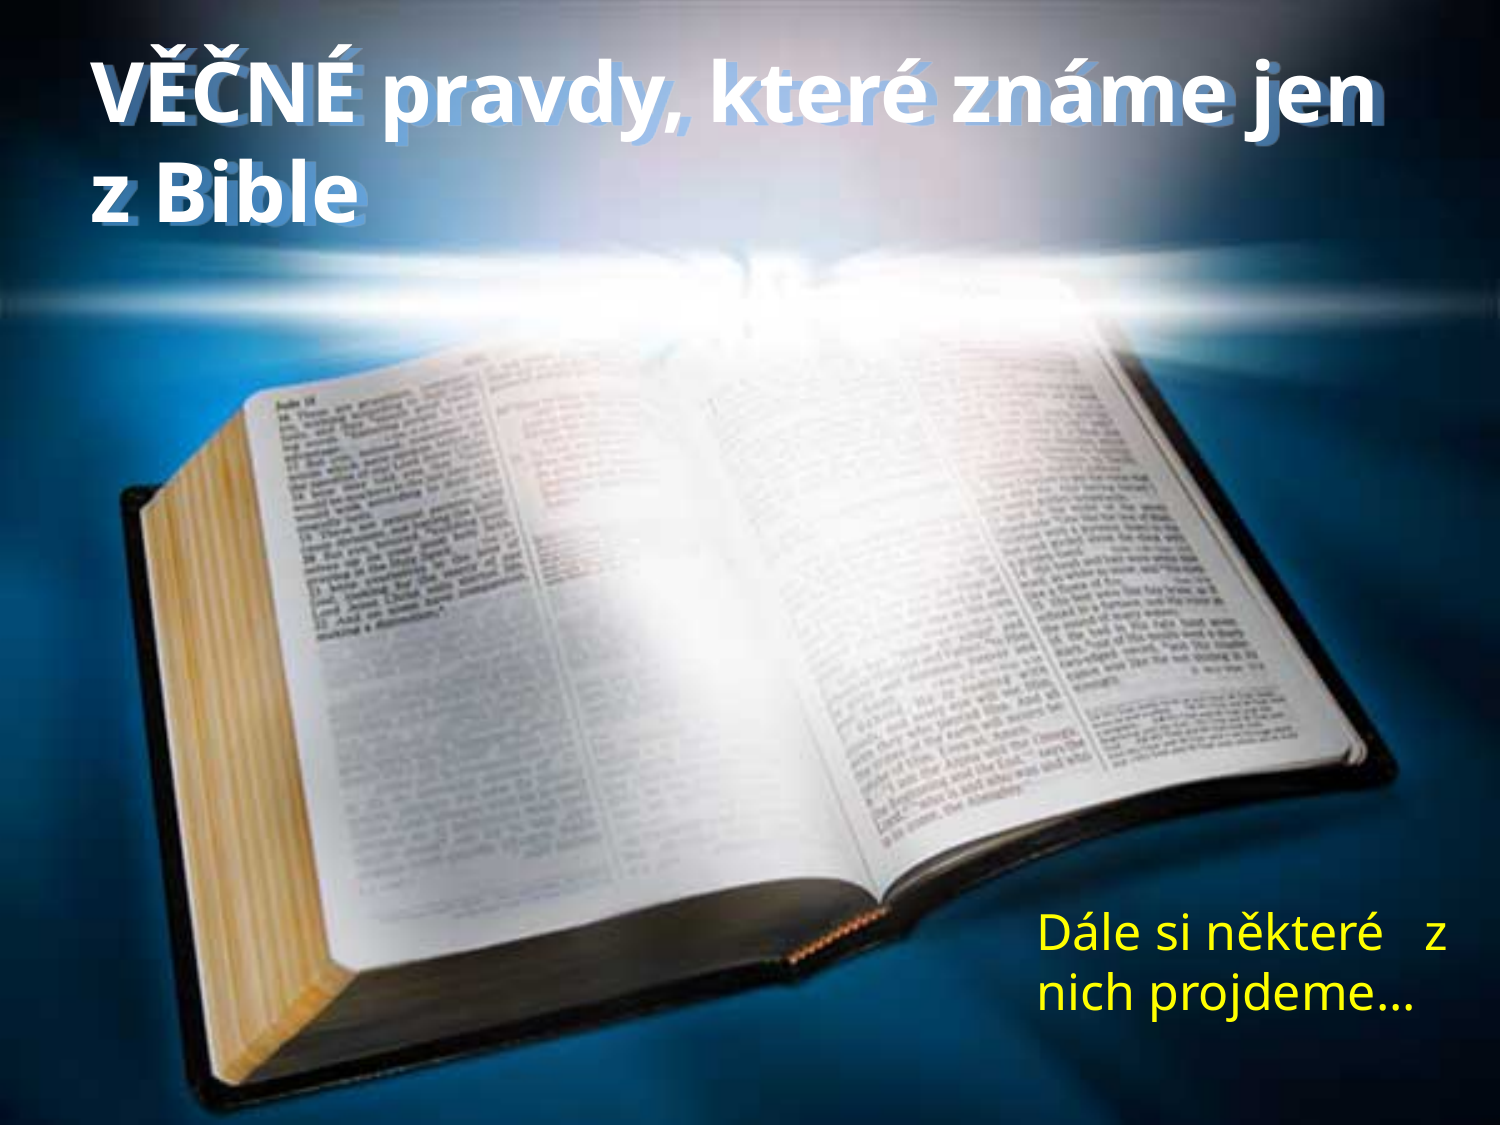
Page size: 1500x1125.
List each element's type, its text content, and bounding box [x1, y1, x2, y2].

picture [19, 240, 25, 259]
picture [0, 0, 1500, 1125]
text_box Dále si některé z nich projdeme... [1021, 893, 1471, 1113]
title VĚČNÉ pravdy, které známe jen z Bible [75, 45, 1425, 233]
